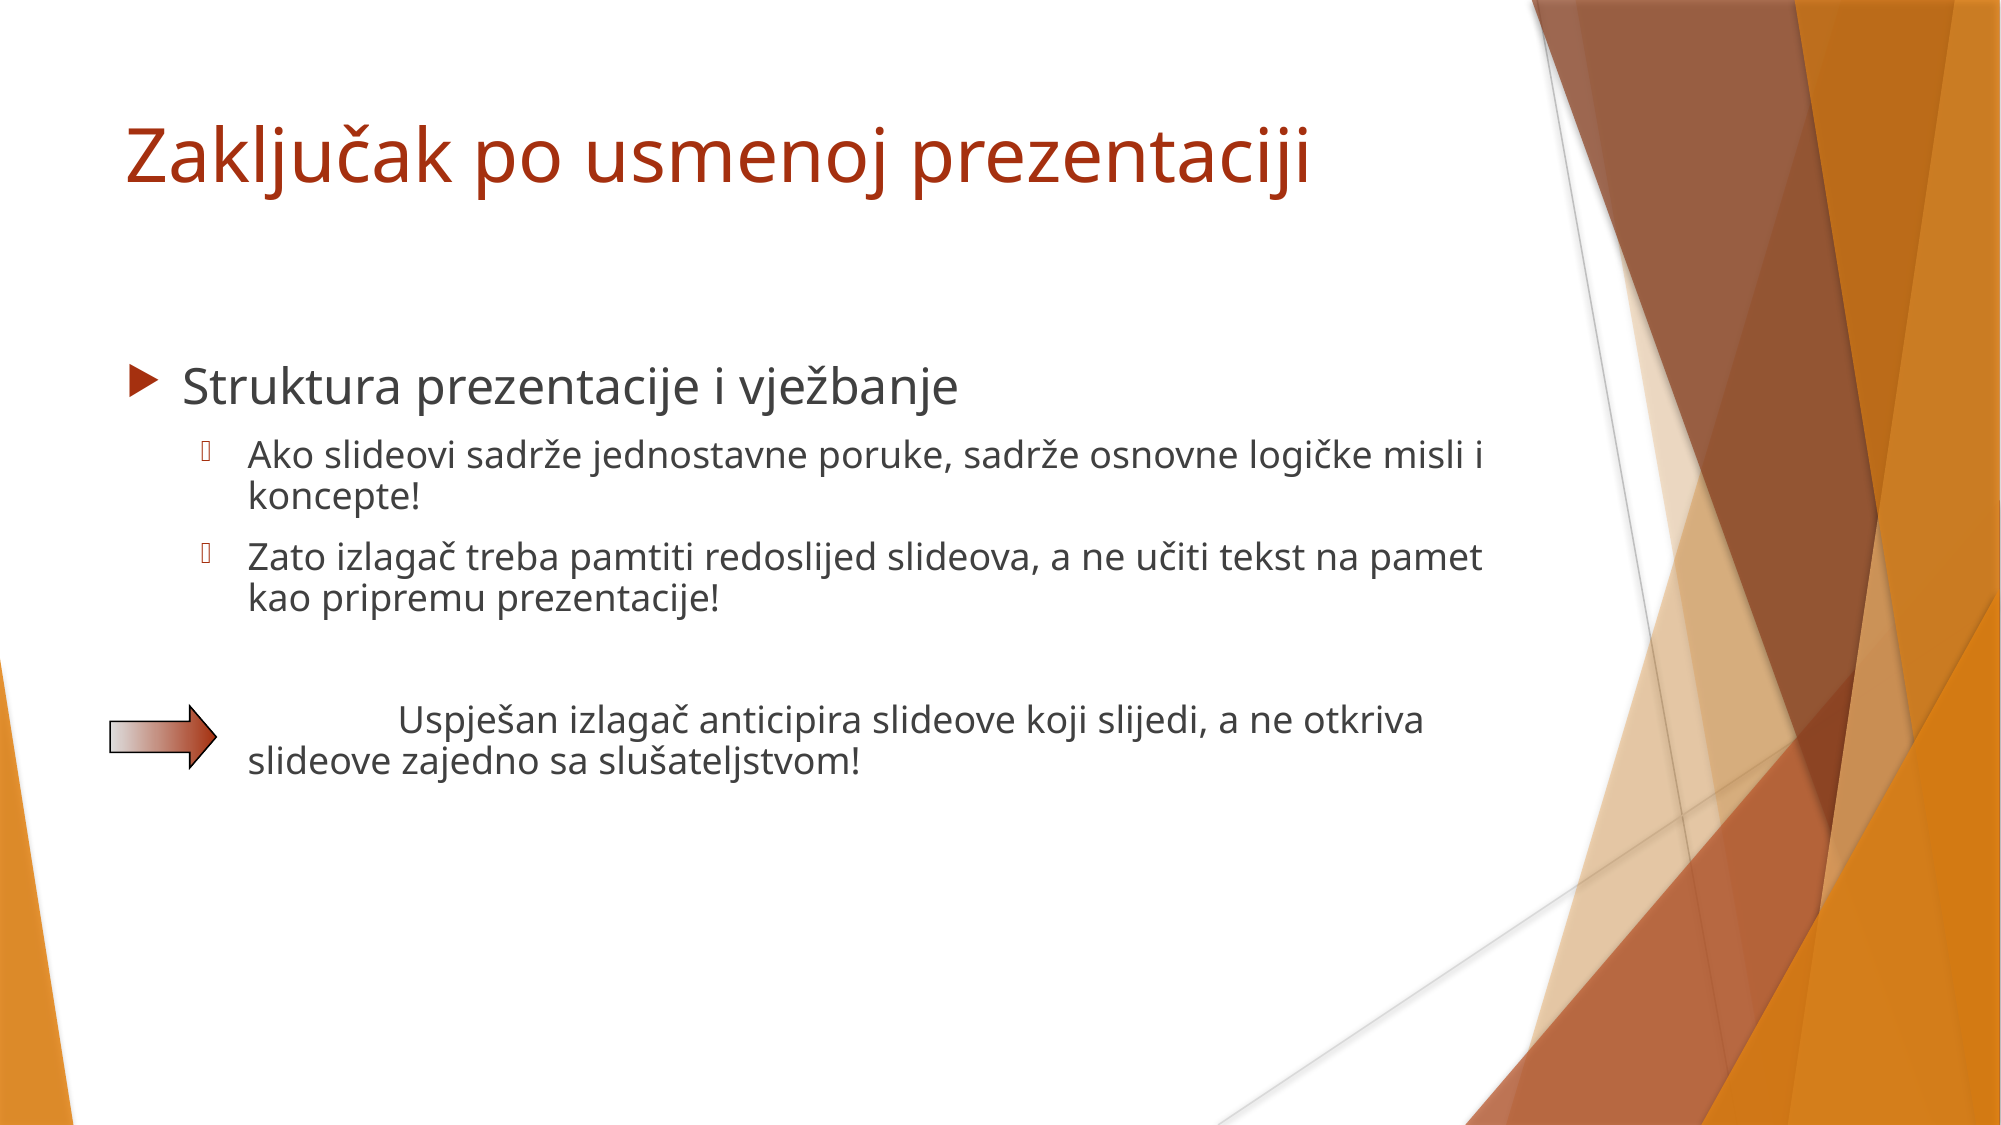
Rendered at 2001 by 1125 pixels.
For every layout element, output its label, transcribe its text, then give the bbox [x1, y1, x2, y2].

text_box [110, 706, 217, 768]
text_box Zaključak po usmenoj prezentaciji [111, 99, 1522, 317]
text_box Struktura prezentacije i vježbanje Ako slideovi sadrže jednostavne poruke, sadrže osnovne logičke misli i koncepte! Zato izlagač treba pamtiti redoslijed slideova, a ne učiti tekst na pamet kao pripremu prezentacije! Uspješan izlagač anticipira slideove koji slijedi, a ne otkriva slideove zajedno sa slušateljstvom! [111, 354, 1522, 991]
